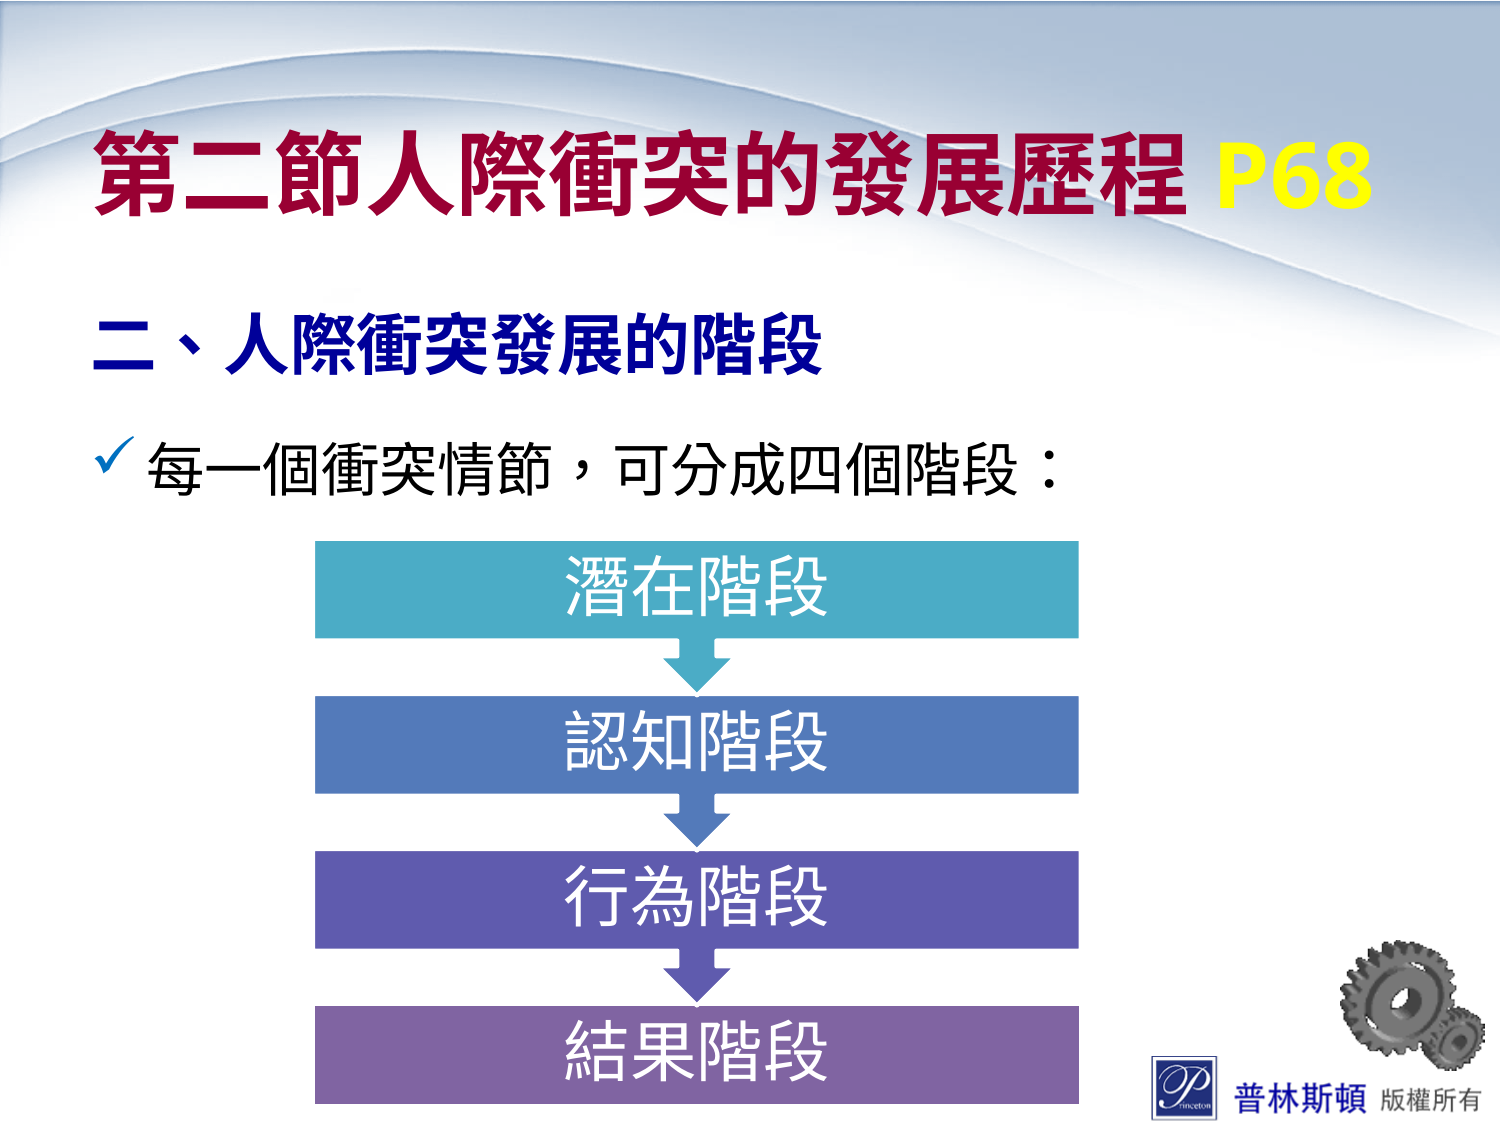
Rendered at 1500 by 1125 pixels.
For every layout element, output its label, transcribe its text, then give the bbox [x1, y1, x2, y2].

picture [1151, 940, 1500, 1125]
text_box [312, 538, 1081, 1107]
title 第二節人際衝突的發展歷程P68 [73, 76, 1461, 268]
list 二、人際衝突發展的階段 每一個衝突情節，可分成四個階段： [75, 295, 1425, 1005]
